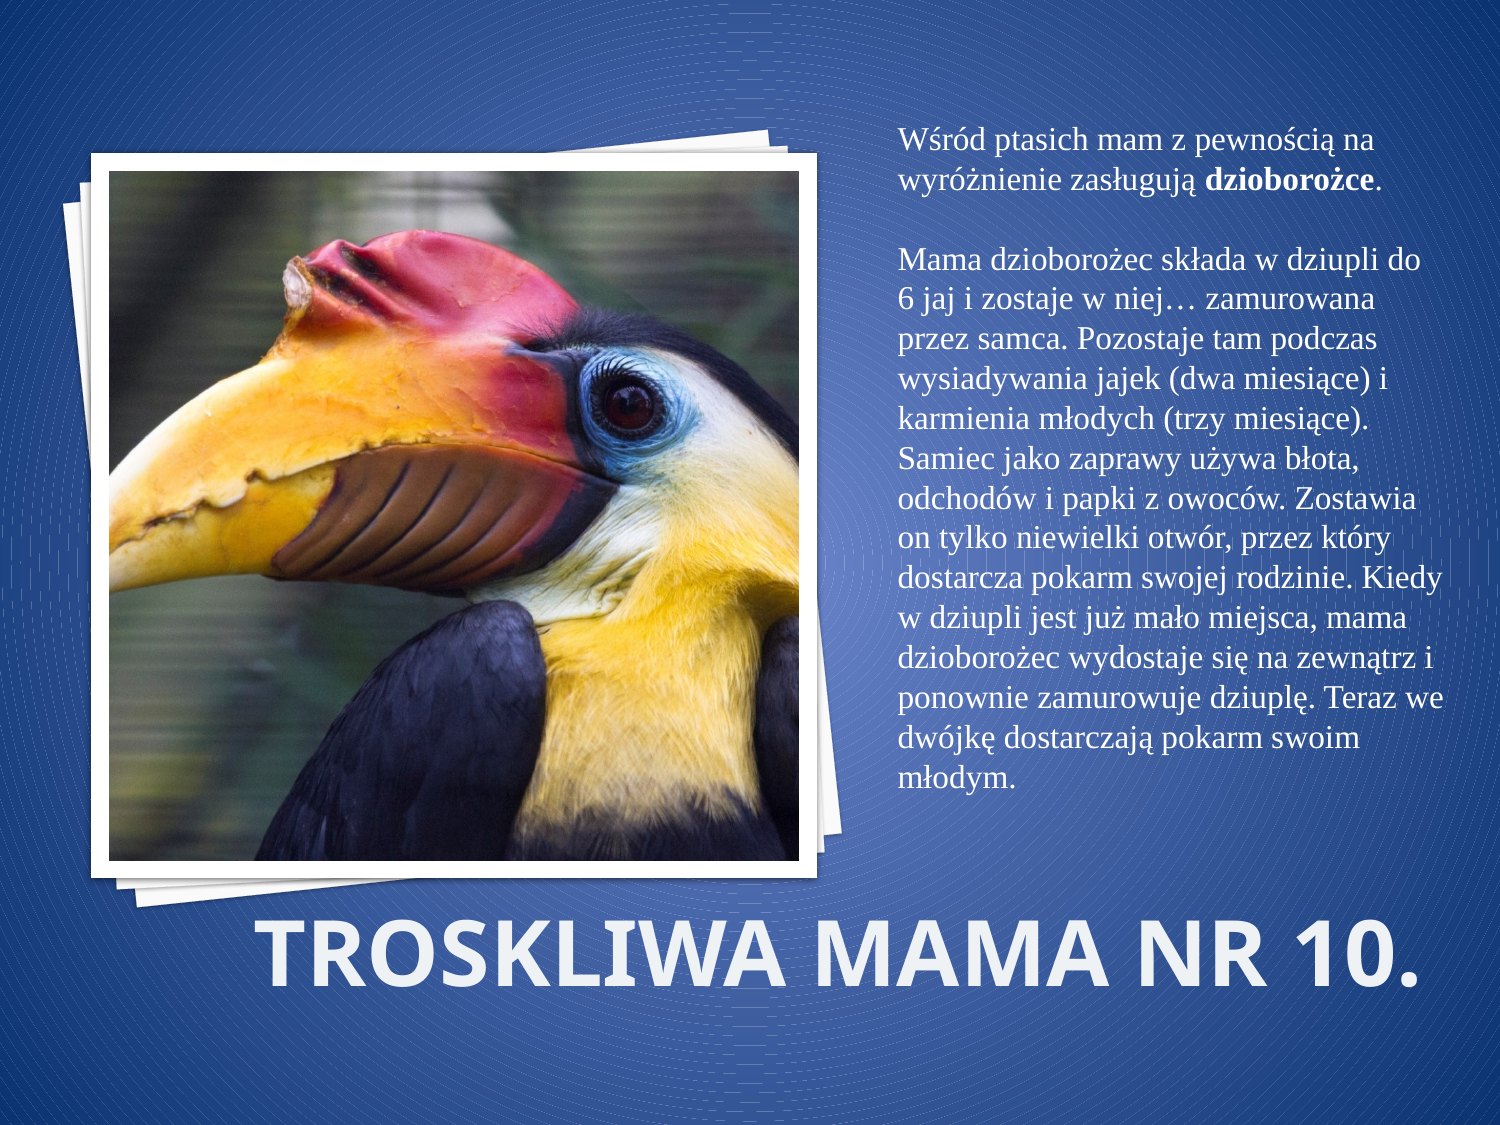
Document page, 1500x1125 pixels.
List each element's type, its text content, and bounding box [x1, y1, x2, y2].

picture [108, 170, 800, 862]
list Wśród ptasich mam z pewnością na wyróżnienie zasługują dzioborożce. Mama dzioborożec składa w dziupli do 6 jaj i zostaje w niej… zamurowana przez samca. Pozostaje tam podczas wysiadywania jajek (dwa miesiące) i karmienia młodych (trzy miesiące). Samiec jako zaprawy używa błota, odchodów i papki z owoców. Zostawia on tylko niewielki otwór, przez który dostarcza pokarm swojej rodzinie. Kiedy w dziupli jest już mało miejsca, mama dzioborożec wydostaje się na zewnątrz i ponownie zamurowuje dziuplę. Teraz we dwójkę dostarczają pokarm swoim młodym. [884, 117, 1447, 854]
title Troskliwa mama nr 10. [246, 832, 1500, 1005]
